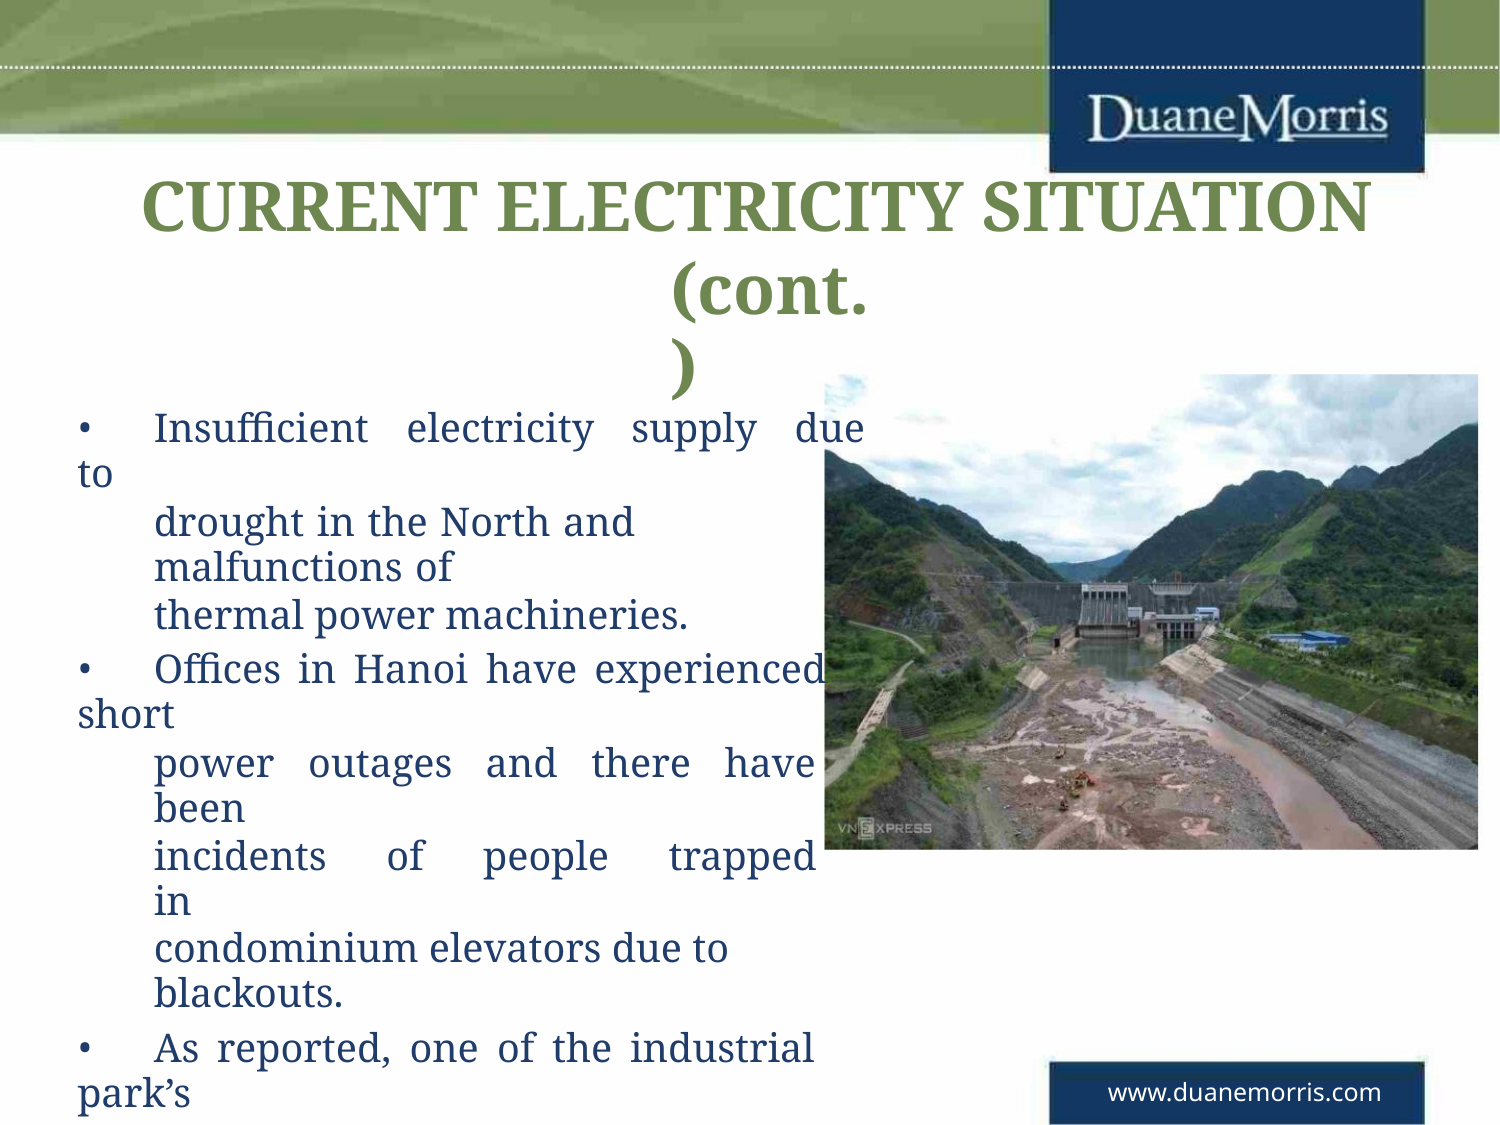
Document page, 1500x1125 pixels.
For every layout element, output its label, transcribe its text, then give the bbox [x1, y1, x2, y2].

text_box CURRENT ELECTRICITY SITUATION [139, 167, 1418, 246]
text_box (cont.) • Insufficient electricity supply due to drought in the North and malfunctions of thermal power machineries. • Offices in Hanoi have experienced short power outages and there have been incidents of people trapped in condominium elevators due to blackouts. • As reported, one of the industrial park’s developer in the North of were told to cut power 50% on blackout risk, leading to suspension of production of many factories. [77, 250, 890, 1125]
text_box www.duanemorris.com [1107, 1078, 1388, 1107]
text_box [0, 0, 1500, 1125]
